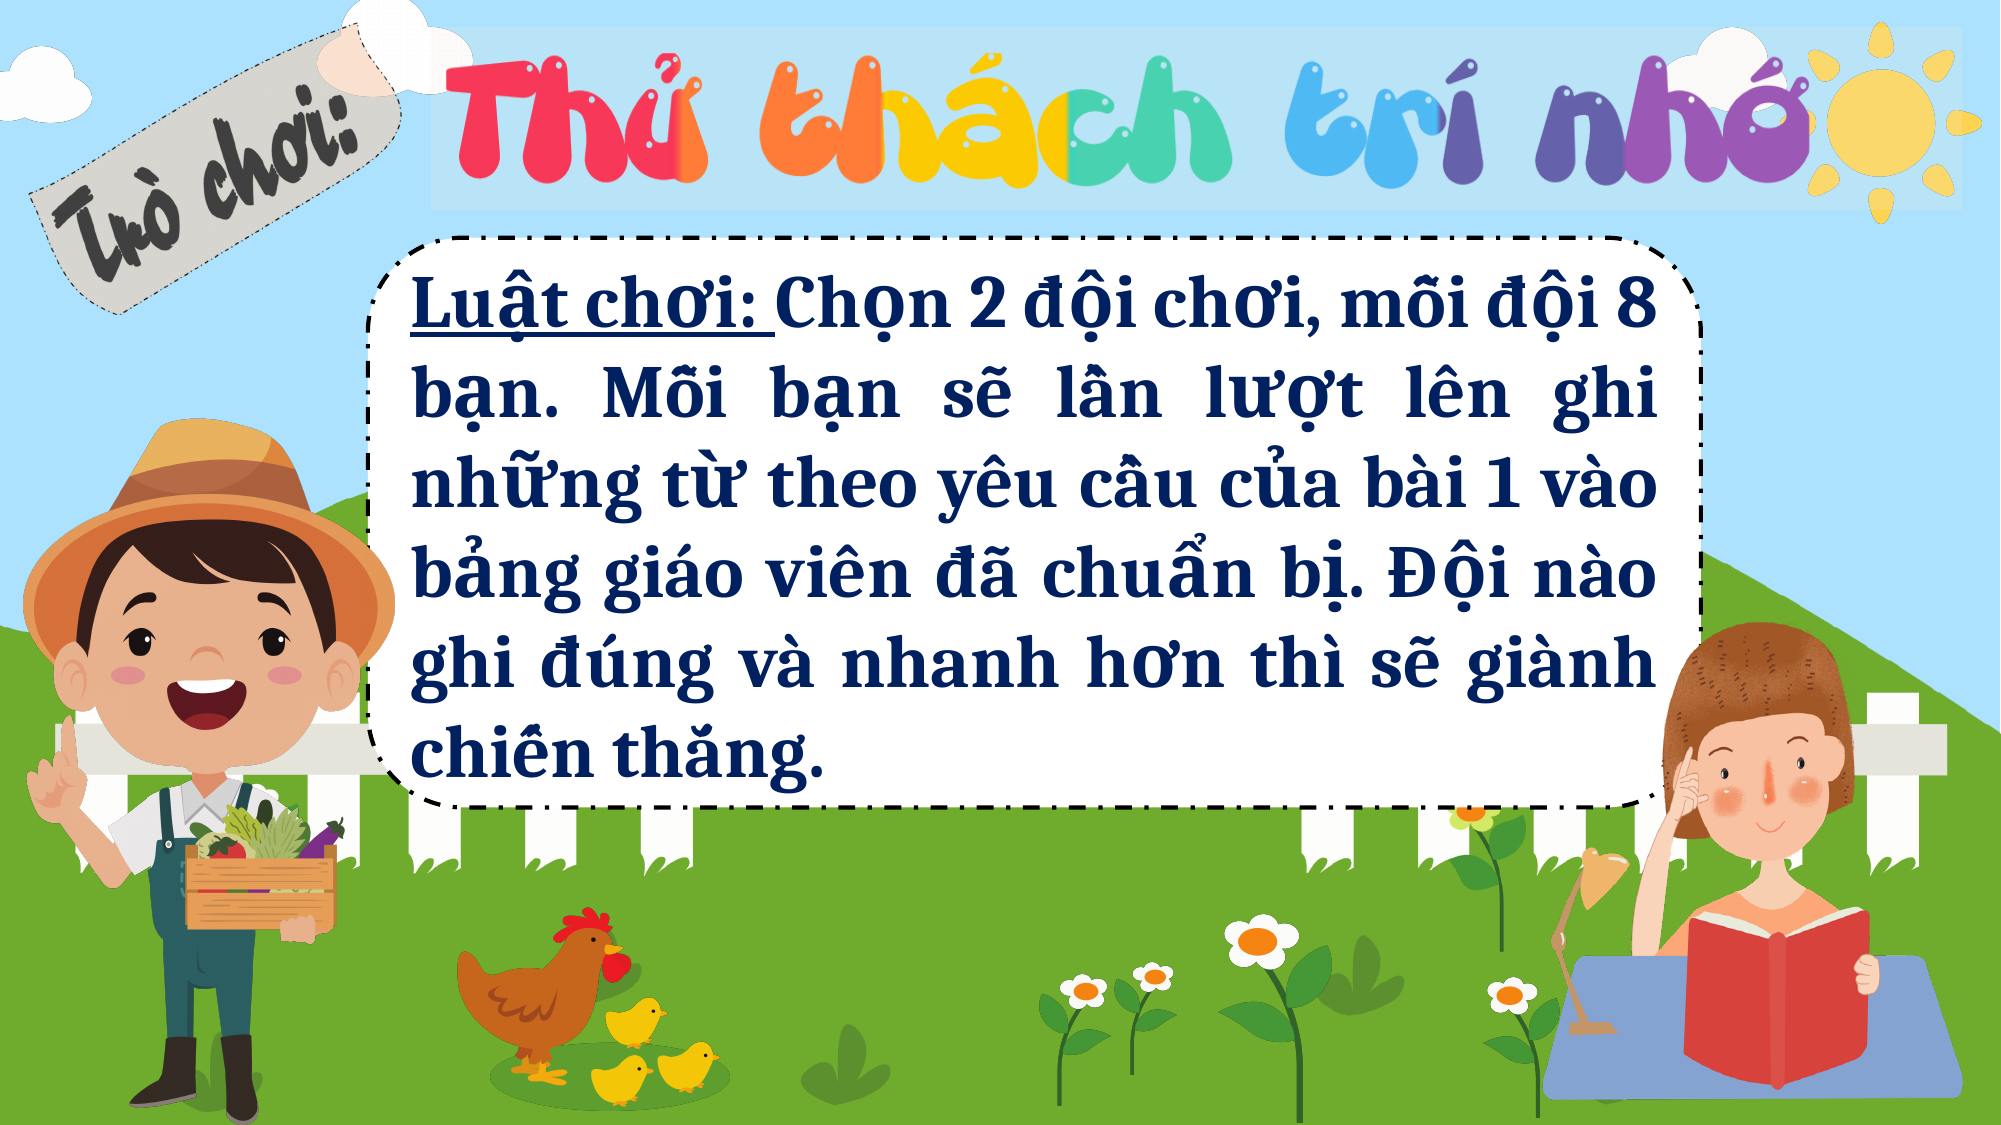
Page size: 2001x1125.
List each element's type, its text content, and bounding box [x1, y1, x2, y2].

picture [0, 0, 2001, 1125]
text_box Luật chơi: Chọn 2 đội chơi, mỗi đội 8 bạn. Mỗi bạn sẽ lần lượt lên ghi những từ theo yêu cầu của bài 1 vào bảng giáo viên đã chuẩn bị. Đội nào ghi đúng và nhanh hơn thì sẽ giành chiến thắng. [365, 235, 1703, 367]
